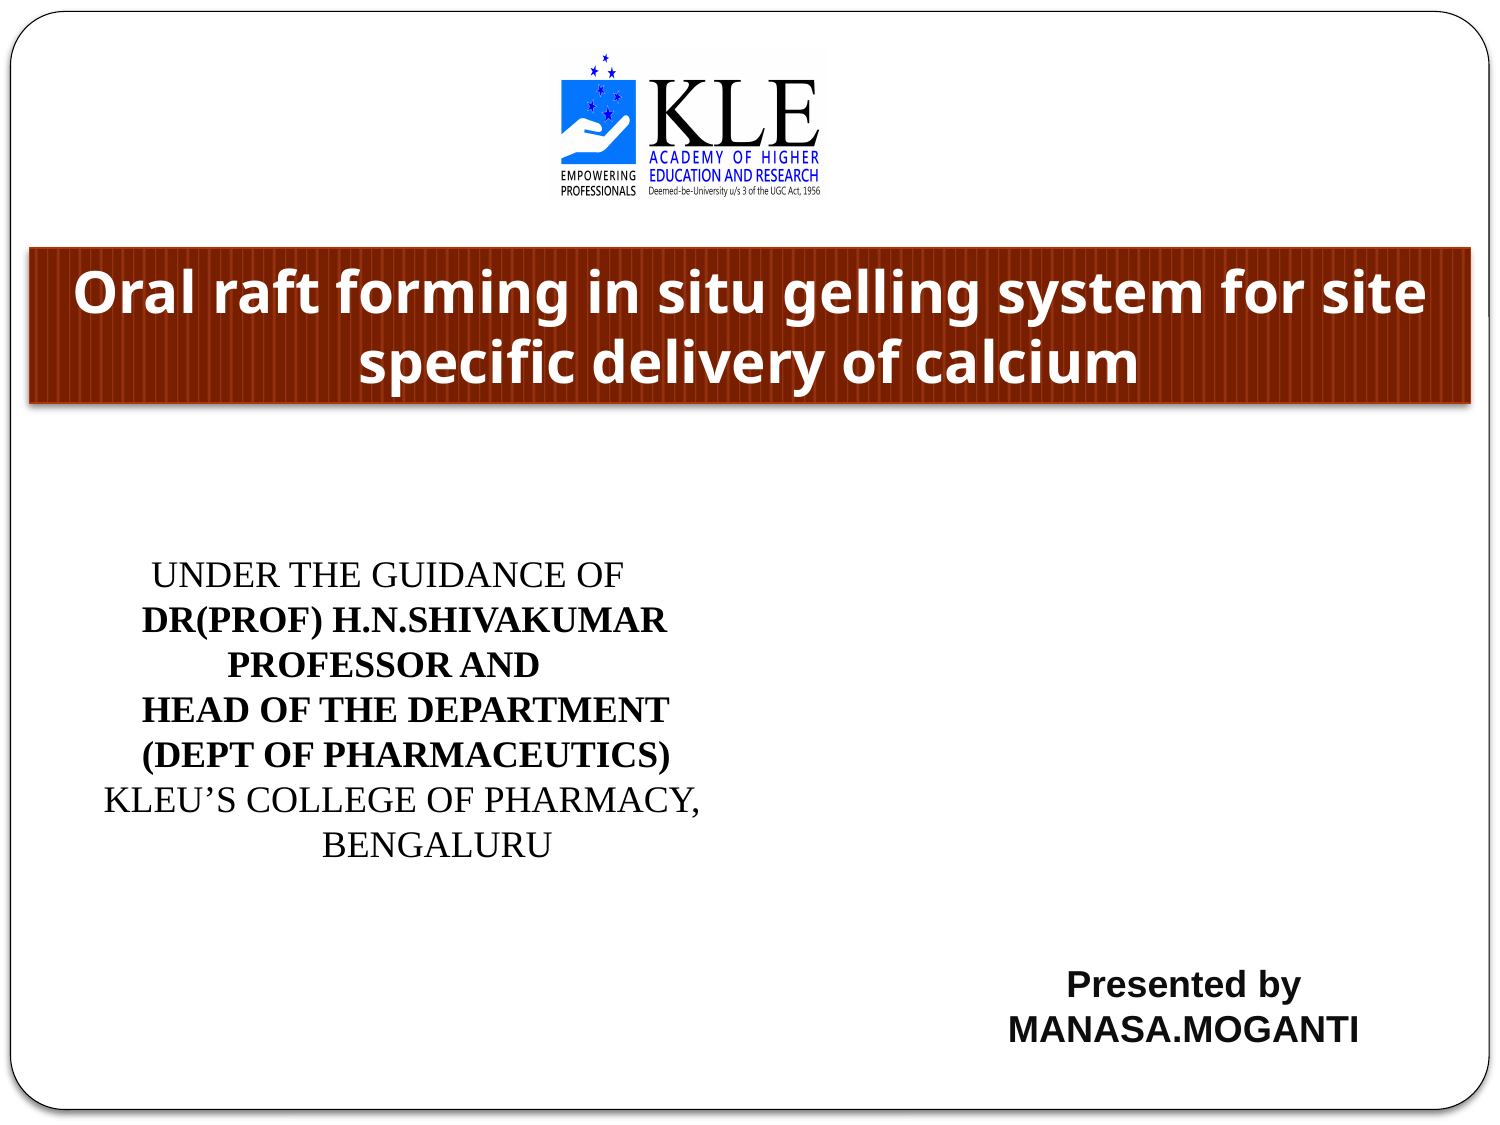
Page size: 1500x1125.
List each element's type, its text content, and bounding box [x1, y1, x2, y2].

text_box Oral raft forming in situ gelling system for site specific delivery of calcium [29, 247, 1471, 404]
text_box UNDER THE GUIDANCE OF DR(PROF) H.N.SHIVAKUMAR PROFESSOR AND HEAD OF THE DEPARTMENT (DEPT OF PHARMACEUTICS) KLEU’S COLLEGE OF PHARMACY, BENGALURU [0, 542, 744, 873]
picture [548, 48, 828, 201]
text_box Presented by MANASA.MOGANTI [808, 952, 1500, 1057]
